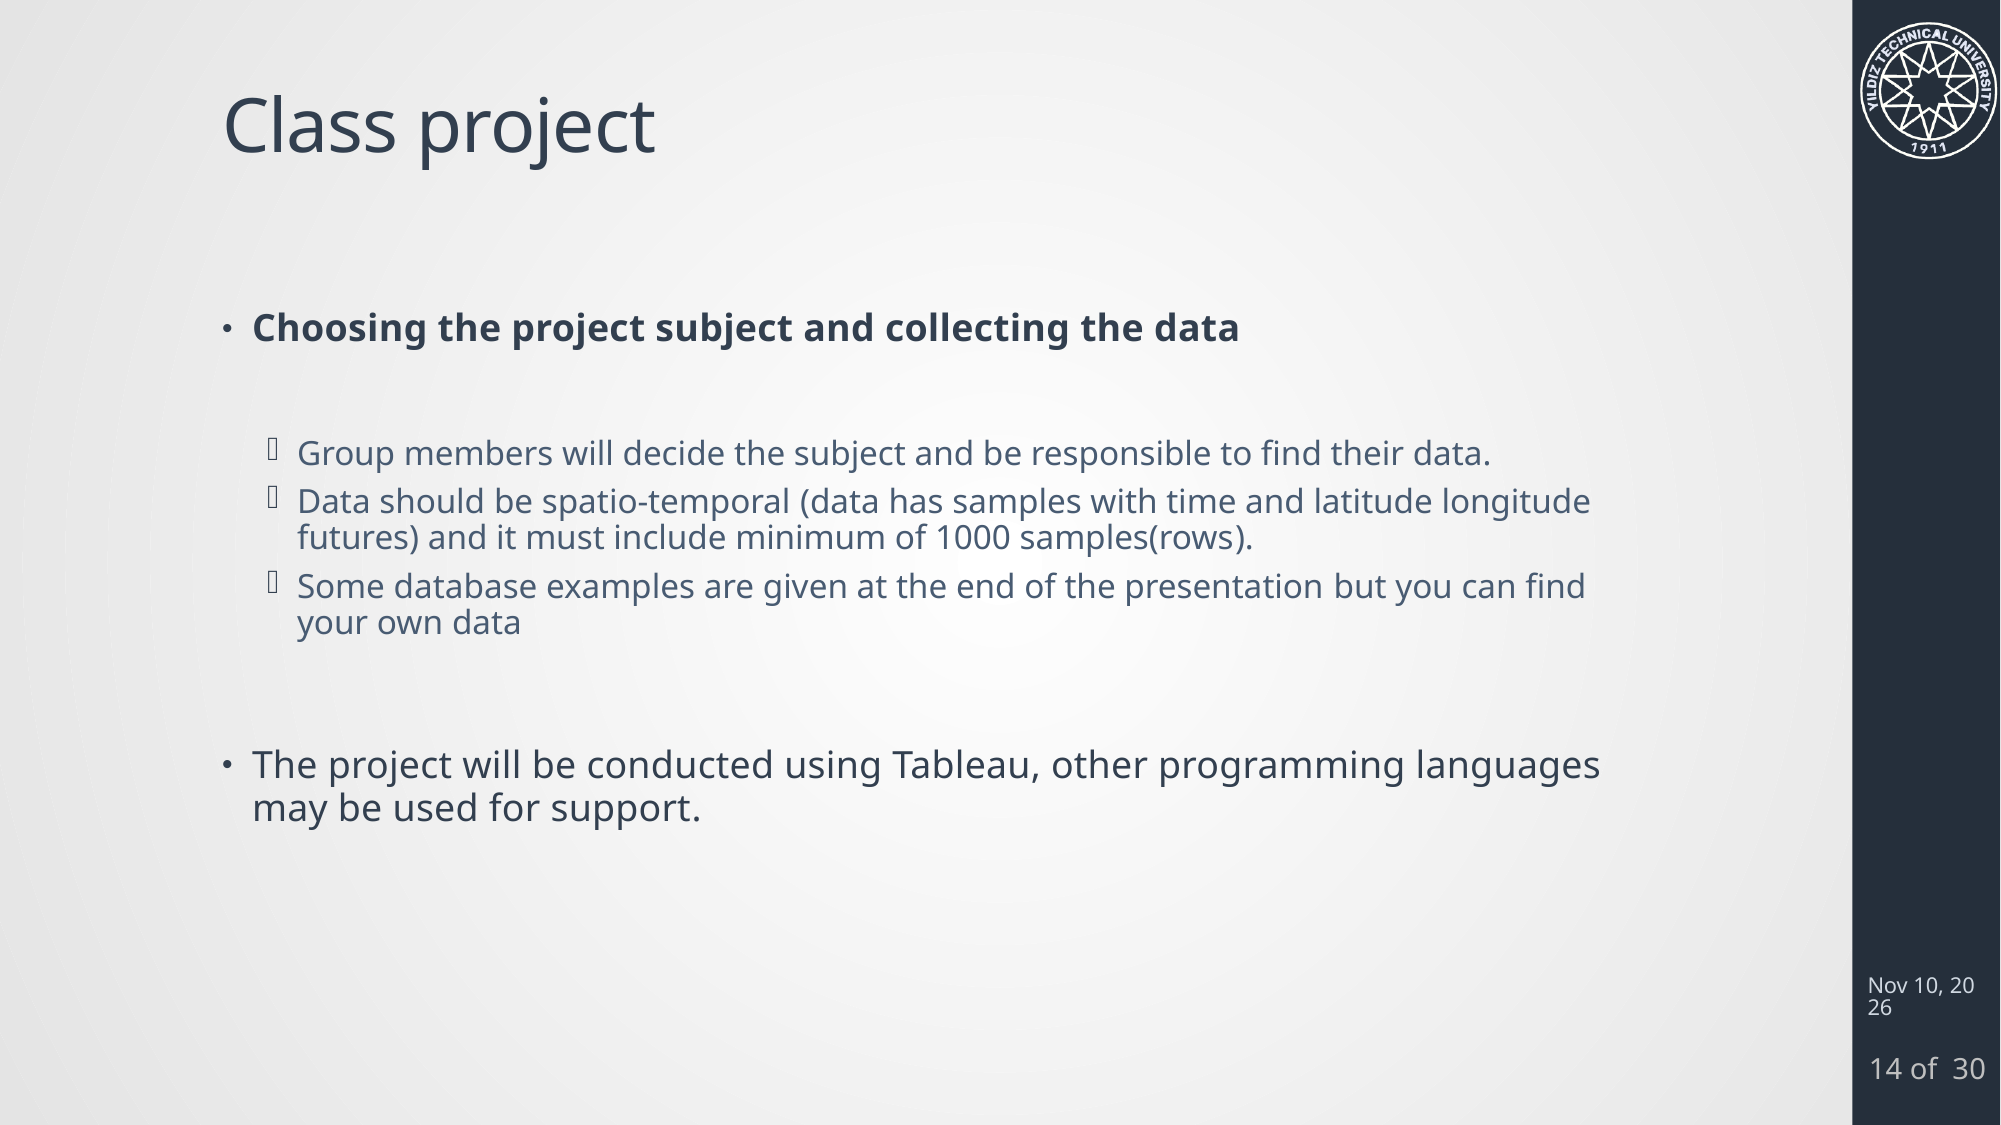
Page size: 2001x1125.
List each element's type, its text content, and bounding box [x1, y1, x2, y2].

list Choosing the project subject and collecting the data Group members will decide the subject and be responsible to find their data. Data should be spatio-temporal (data has samples with time and latitude longitude futures) and it must include minimum of 1000 samples(rows). Some database examples are given at the end of the presentation but you can find your own data The project will be conducted using Tableau, other programming languages may be used for support. [206, 299, 1649, 1014]
title Class project [206, 60, 1797, 196]
slide_number 22-Feb-24 [1852, 956, 1999, 1017]
